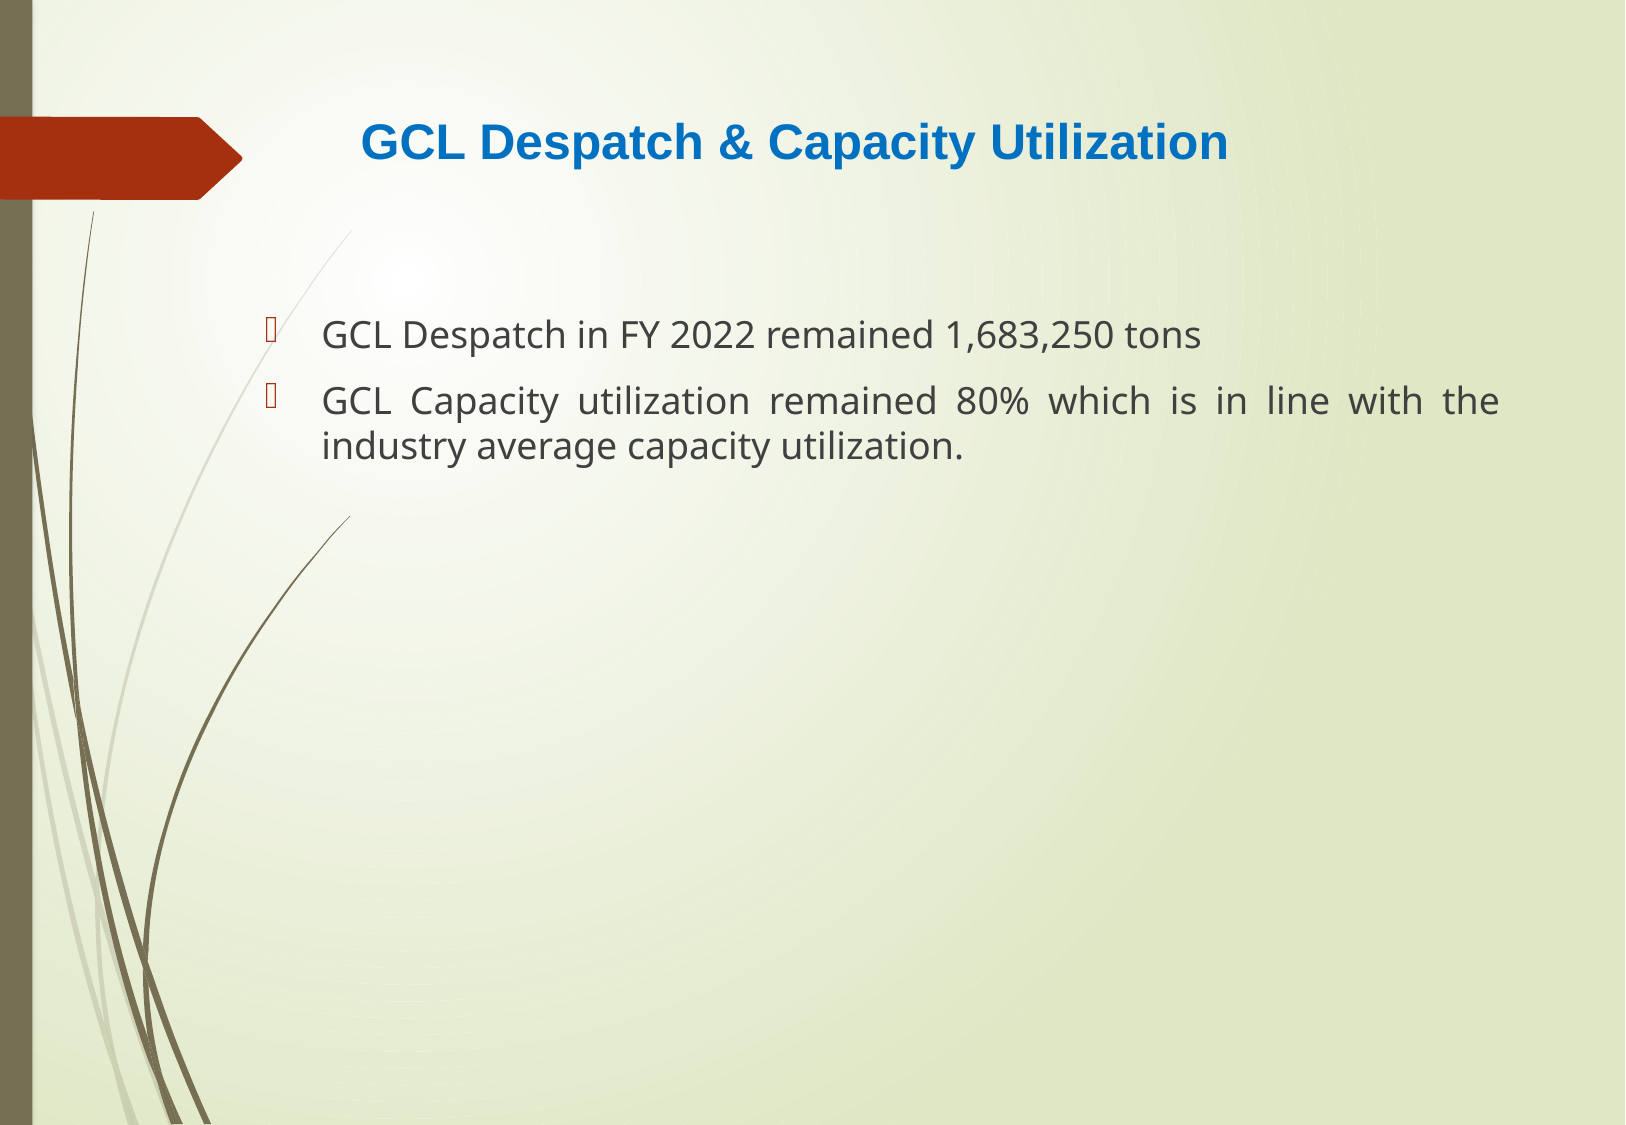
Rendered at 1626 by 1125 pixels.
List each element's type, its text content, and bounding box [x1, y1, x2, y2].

title GCL Despatch & Capacity Utilization [345, 102, 1517, 237]
list GCL Despatch in FY 2022 remained 1,683,250 tons GCL Capacity utilization remained 80% which is in line with the industry average capacity utilization. [249, 237, 1517, 970]
